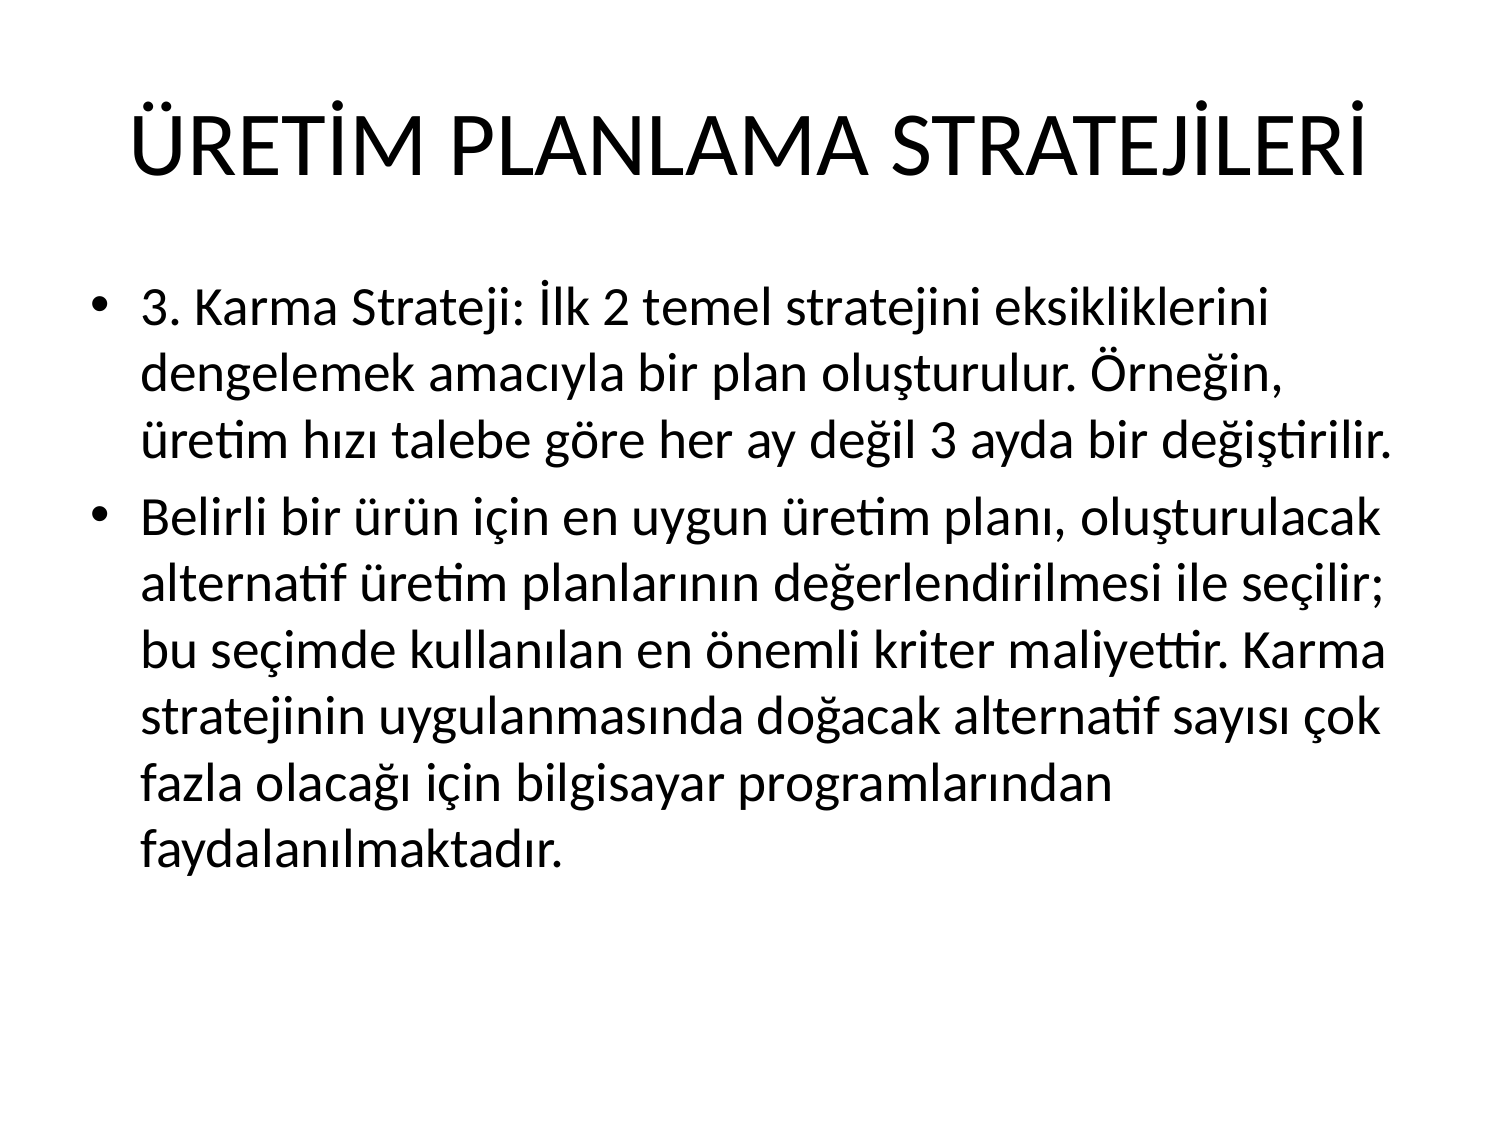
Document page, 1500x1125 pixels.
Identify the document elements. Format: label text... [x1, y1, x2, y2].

list 3. Karma Strateji: İlk 2 temel stratejini eksikliklerini dengelemek amacıyla bir plan oluşturulur. Örneğin, üretim hızı talebe göre her ay değil 3 ayda bir değiştirilir. Belirli bir ürün için en uygun üretim planı, oluşturulacak alternatif üretim planlarının değerlendirilmesi ile seçilir; bu seçimde kullanılan en önemli kriter maliyettir. Karma stratejinin uygulanmasında doğacak alternatif sayısı çok fazla olacağı için bilgisayar programlarından faydalanılmaktadır. [75, 262, 1425, 1005]
title ÜRETİM PLANLAMA STRATEJİLERİ [75, 45, 1425, 233]
